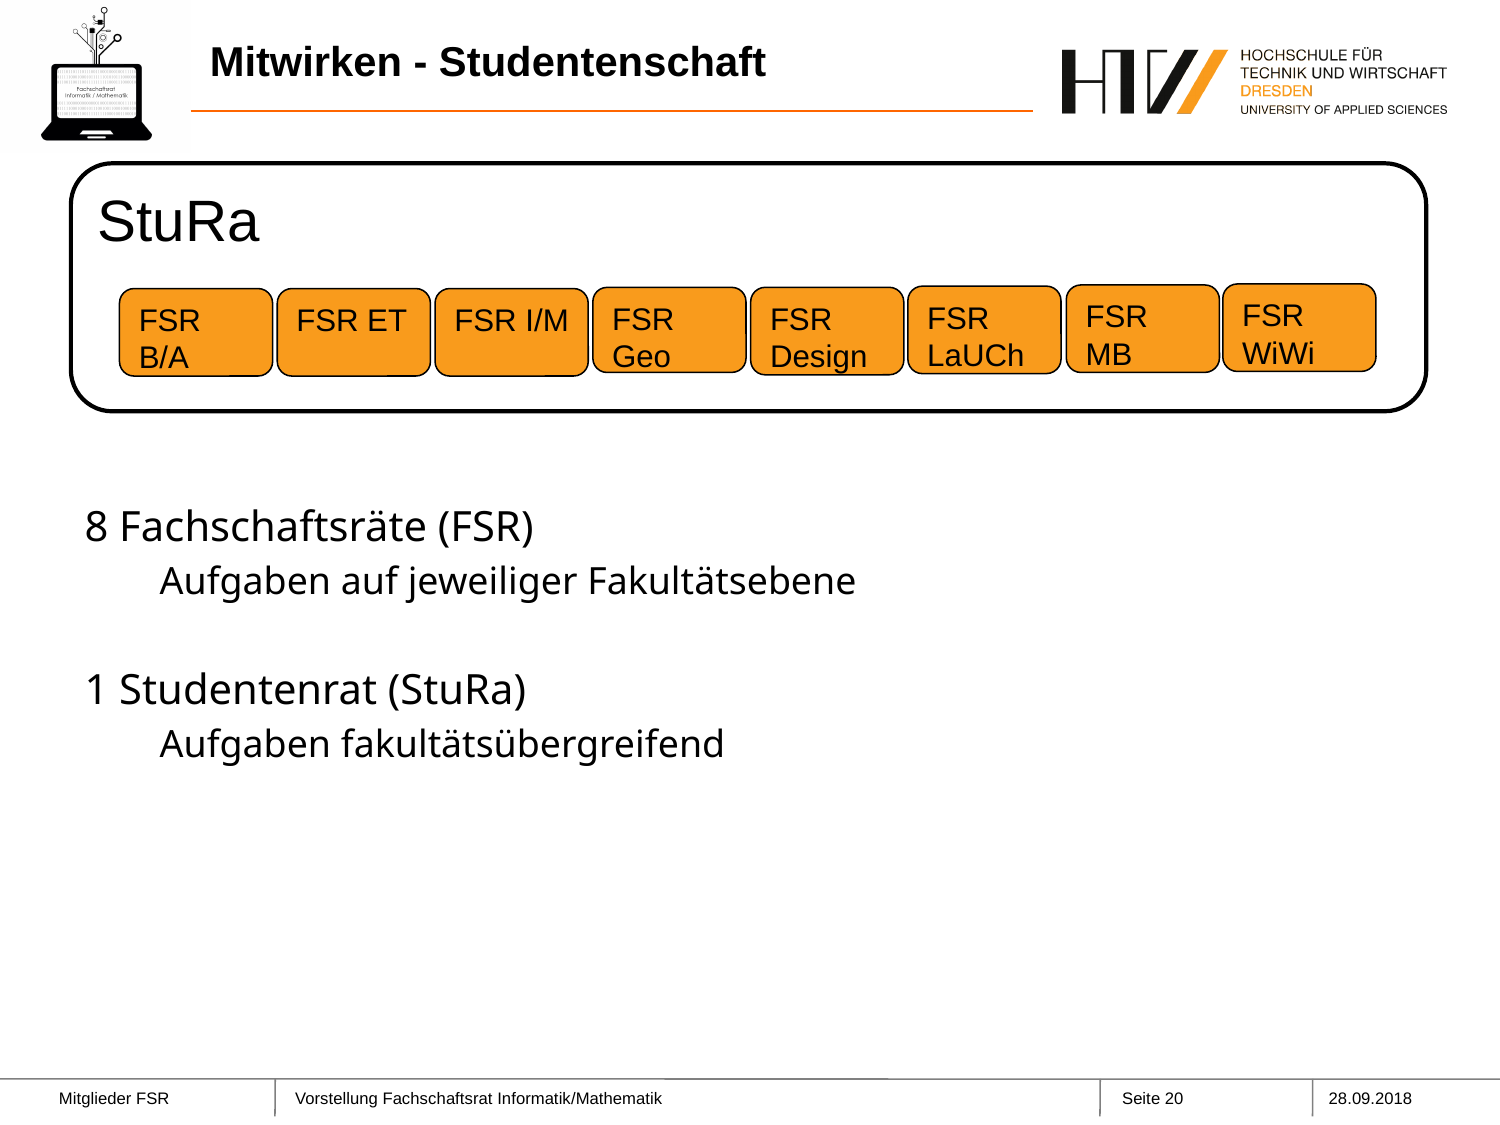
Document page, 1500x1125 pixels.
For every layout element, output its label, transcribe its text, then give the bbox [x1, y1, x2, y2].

picture [0, 0, 191, 153]
picture [1062, 47, 1447, 114]
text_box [70, 163, 1427, 412]
title Mitwirken - Studentenschaft [194, 15, 1040, 104]
list 8 Fachschaftsräte (FSR) Aufgaben auf jeweiliger Fakultätsebene 1 Studentenrat (StuRa) Aufgaben fakultätsübergreifend [69, 492, 1423, 812]
